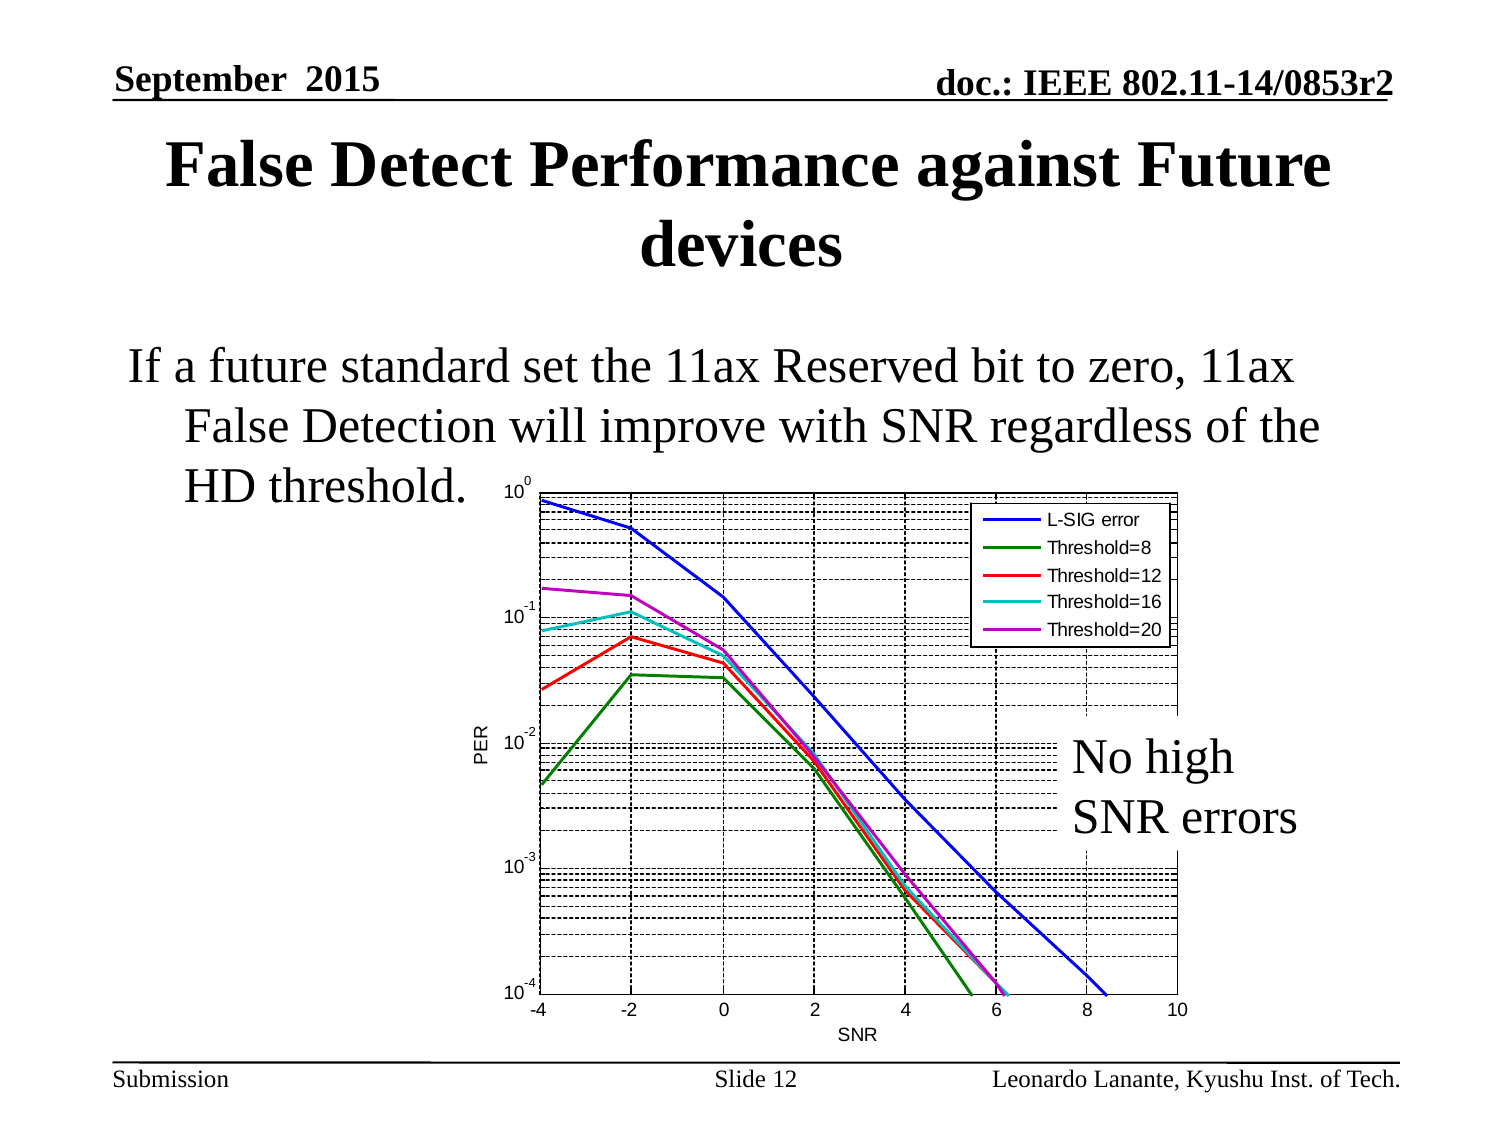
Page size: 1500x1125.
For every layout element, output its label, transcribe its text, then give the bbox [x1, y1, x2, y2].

footer Leonardo Lanante, Kyushu Inst. of Tech. [878, 1061, 1402, 1093]
picture [434, 445, 1256, 1063]
title False Detect Performance against Future devices [112, 112, 1388, 288]
list If a future standard set the 11ax Reserved bit to zero, 11ax False Detection will improve with SNR regardless of the HD threshold. [112, 324, 1388, 1000]
text_box No high SNR errors [1261, 715, 1353, 851]
slide_number Slide 12 [712, 1070, 800, 1123]
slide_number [114, 54, 423, 100]
